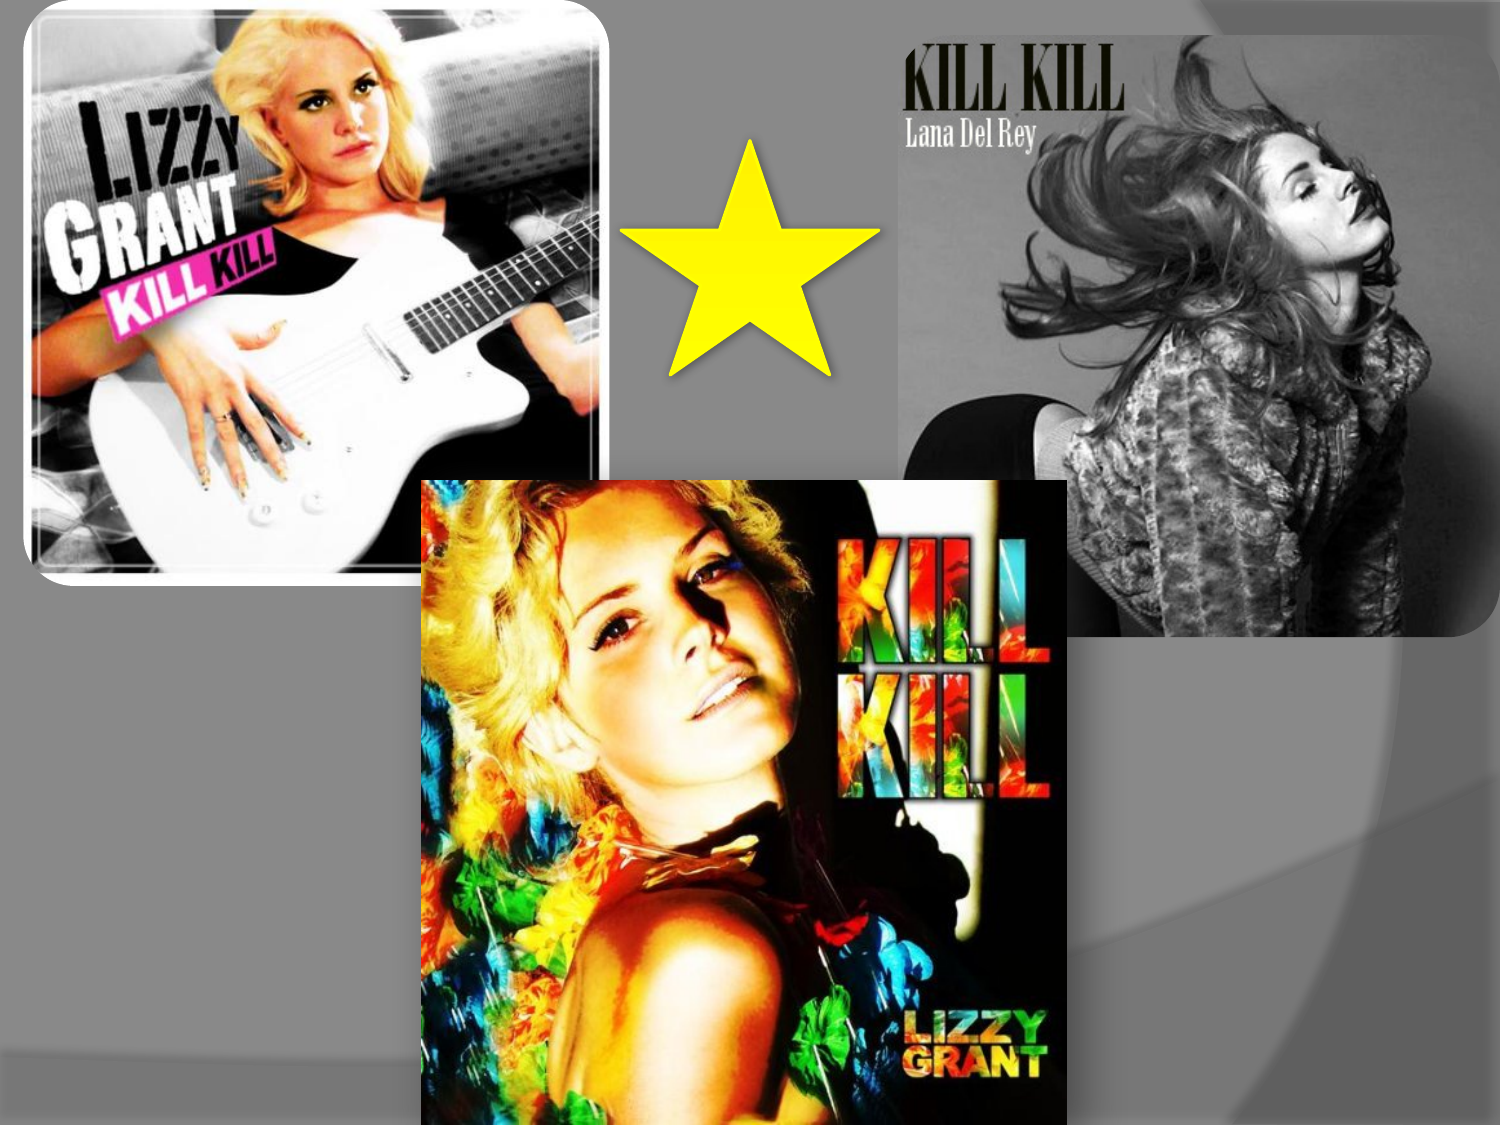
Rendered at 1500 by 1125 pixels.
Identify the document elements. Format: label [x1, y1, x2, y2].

list [23, 0, 610, 587]
picture [897, 34, 1500, 638]
picture [421, 480, 1067, 1125]
text_box [620, 139, 881, 377]
